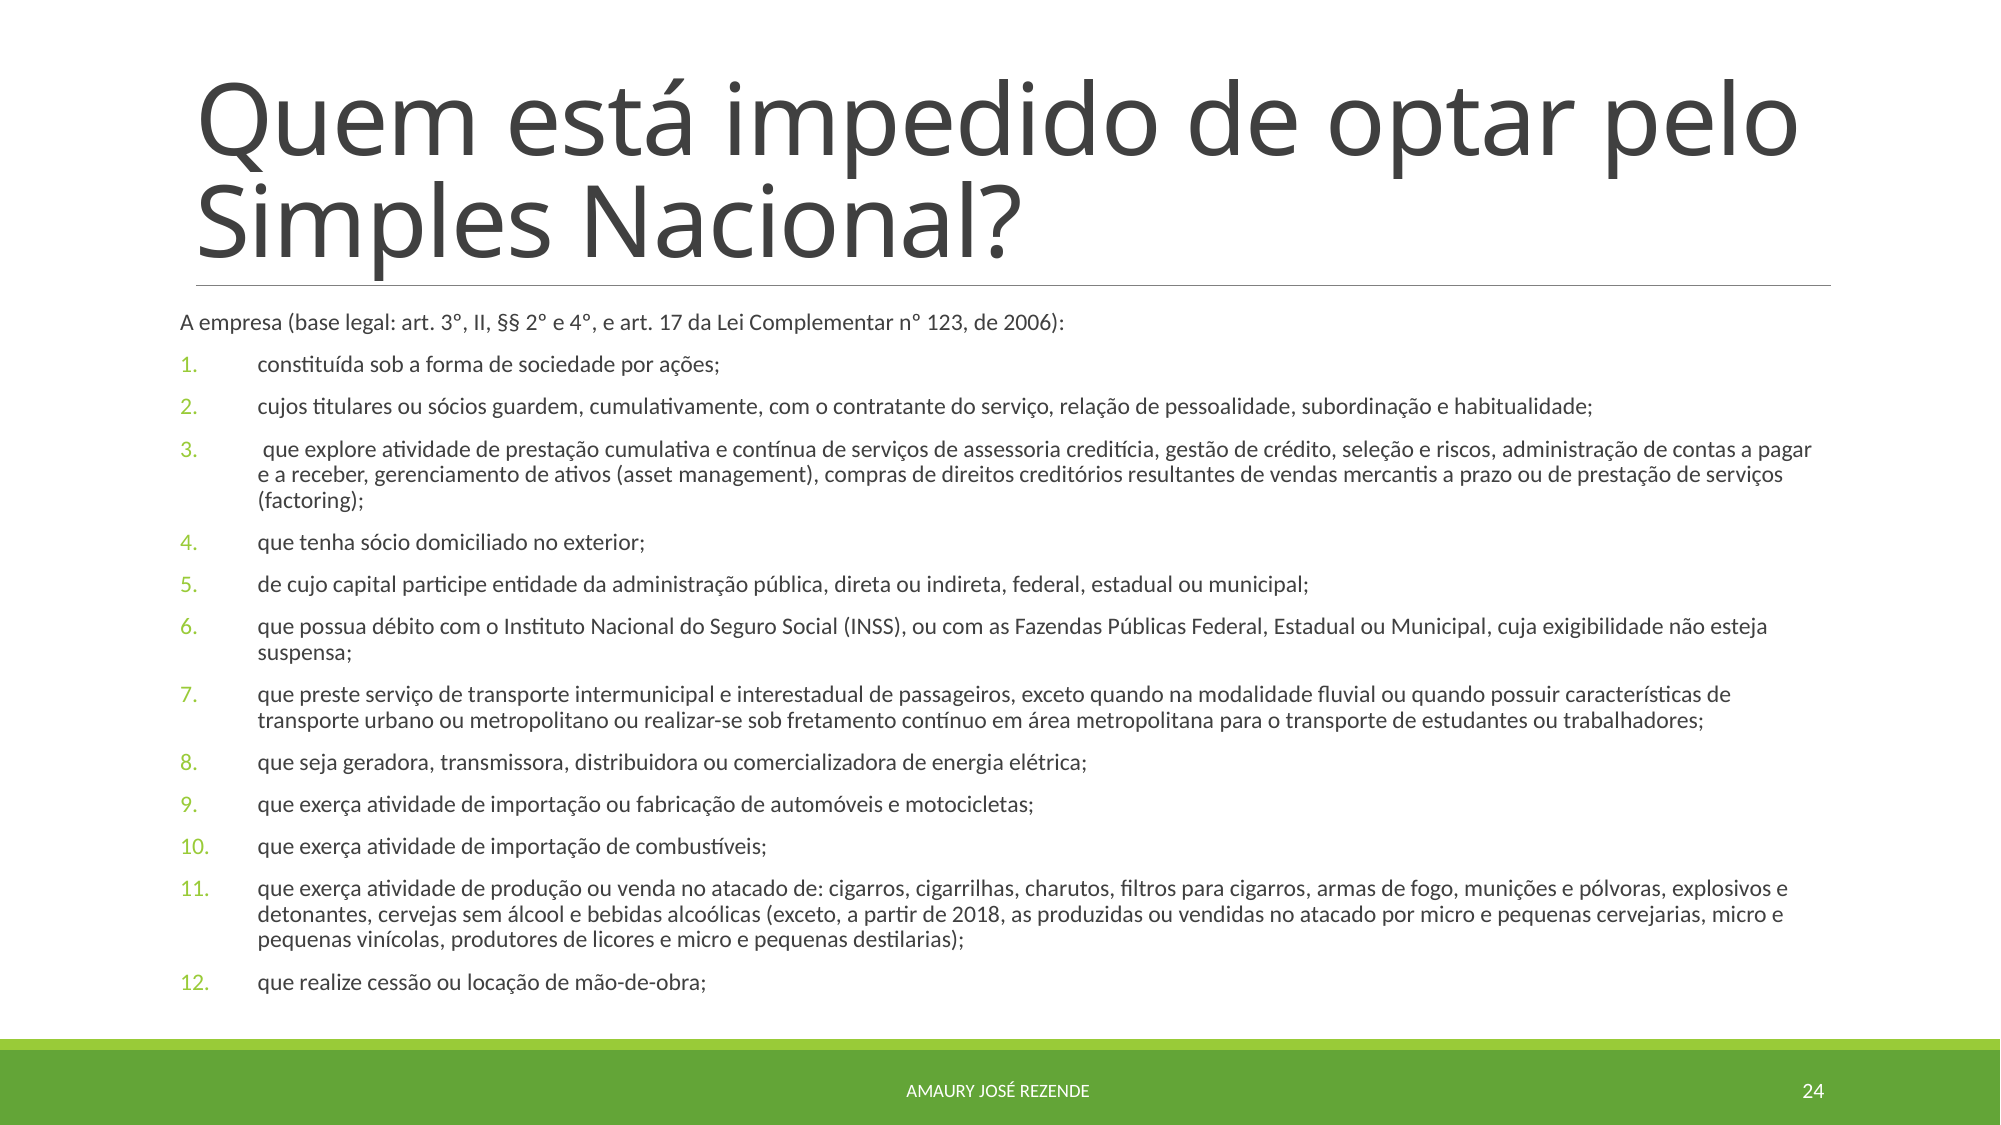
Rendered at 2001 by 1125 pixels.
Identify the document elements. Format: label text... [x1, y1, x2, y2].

title Quem está impedido de optar pelo Simples Nacional? [180, 47, 1830, 285]
list A empresa (base legal: art. 3º, II, §§ 2º e 4º, e art. 17 da Lei Complementar nº 123, de 2006): constituída sob a forma de sociedade por ações; cujos titulares ou sócios guardem, cumulativamente, com o contratante do serviço, relação de pessoalidade, subordinação e habitualidade; que explore atividade de prestação cumulativa e contínua de serviços de assessoria creditícia, gestão de crédito, seleção e riscos, administração de contas a pagar e a receber, gerenciamento de ativos (asset management), compras de direitos creditórios resultantes de vendas mercantis a prazo ou de prestação de serviços (factoring); que tenha sócio domiciliado no exterior; de cujo capital participe entidade da administração pública, direta ou indireta, federal, estadual ou municipal; que possua débito com o Instituto Nacional do Seguro Social (INSS), ou com as Fazendas Públicas Federal, Estadual ou Municipal, cuja exigibilidade não esteja suspensa; que preste serviço de transporte intermunicipal e interestadual de passageiros, exceto quando na modalidade fluvial ou quando possuir características de transporte urbano ou metropolitano ou realizar-se sob fretamento contínuo em área metropolitana para o transporte de estudantes ou trabalhadores; que seja geradora, transmissora, distribuidora ou comercializadora de energia elétrica; que exerça atividade de importação ou fabricação de automóveis e motocicletas; que exerça atividade de importação de combustíveis; que exerça atividade de produção ou venda no atacado de: cigarros, cigarrilhas, charutos, filtros para cigarros, armas de fogo, munições e pólvoras, explosivos e detonantes, cervejas sem álcool e bebidas alcoólicas (exceto, a partir de 2018, as produzidas ou vendidas no atacado por micro e pequenas cervejarias, micro e pequenas vinícolas, produtores de licores e micro e pequenas destilarias); que realize cessão ou locação de mão-de-obra; [180, 302, 1830, 1012]
footer Amaury josé Rezende [604, 1059, 1396, 1120]
slide_number 24 [1624, 1059, 1840, 1120]
